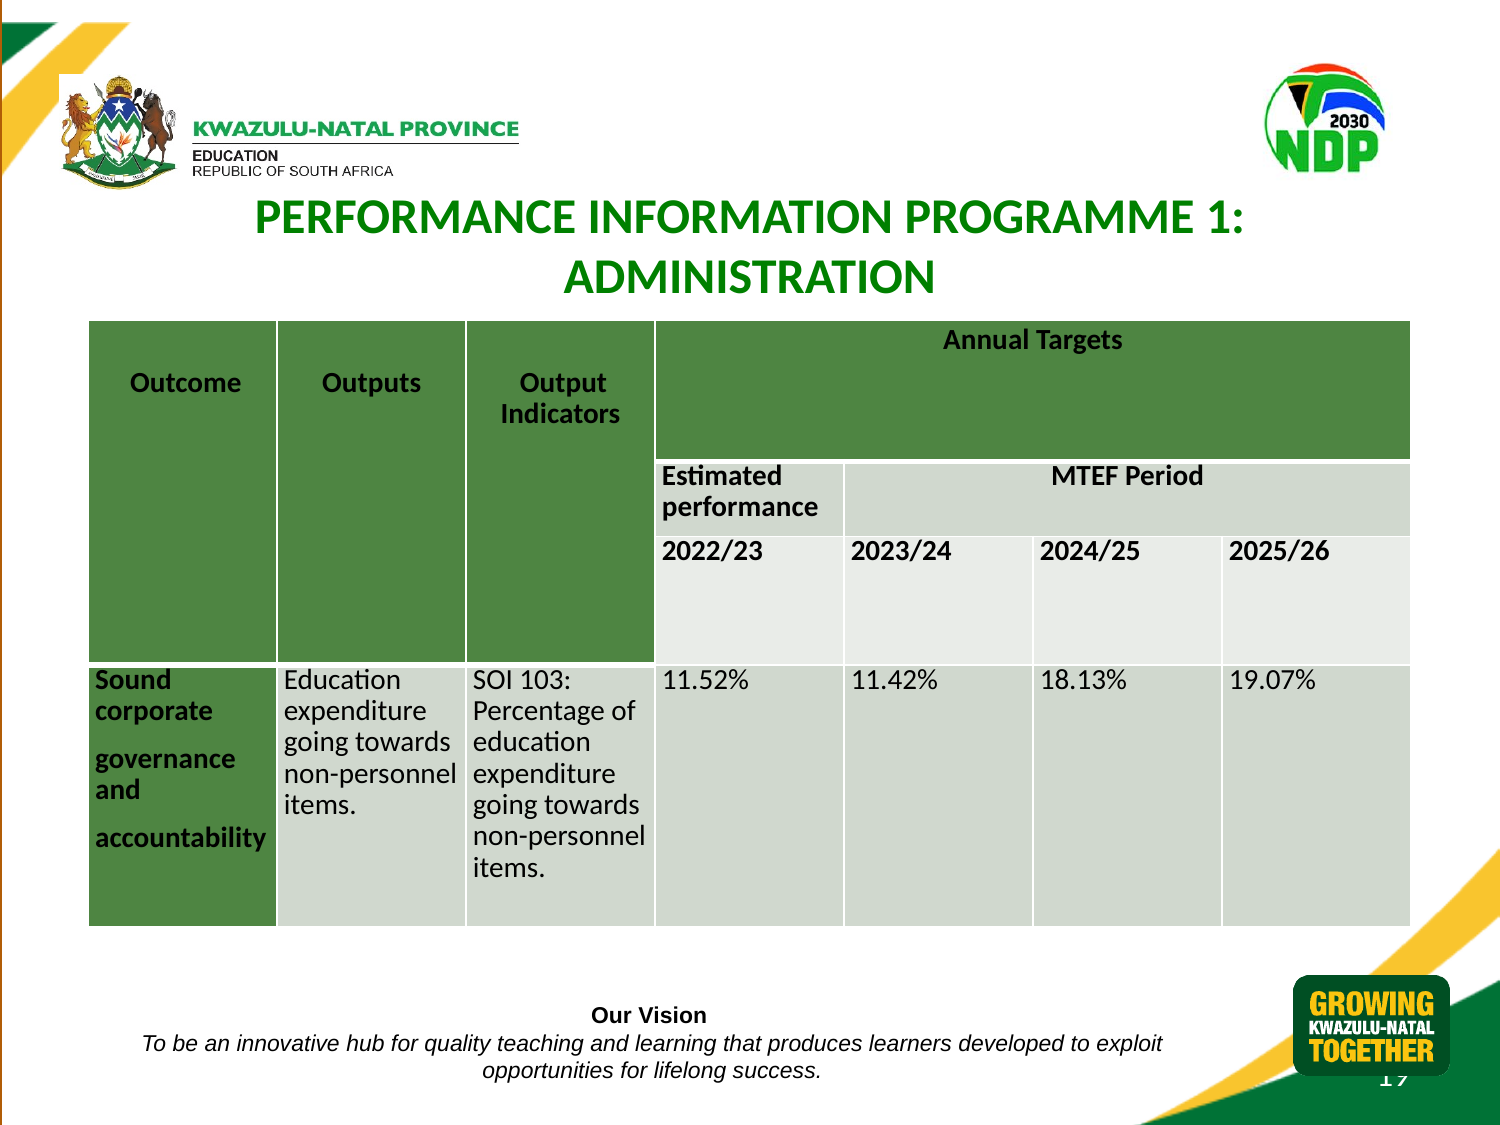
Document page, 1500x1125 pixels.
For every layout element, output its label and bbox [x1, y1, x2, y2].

picture [59, 74, 521, 191]
picture [1249, 50, 1393, 183]
picture [1293, 975, 1451, 1076]
list [0, 22, 1500, 1125]
